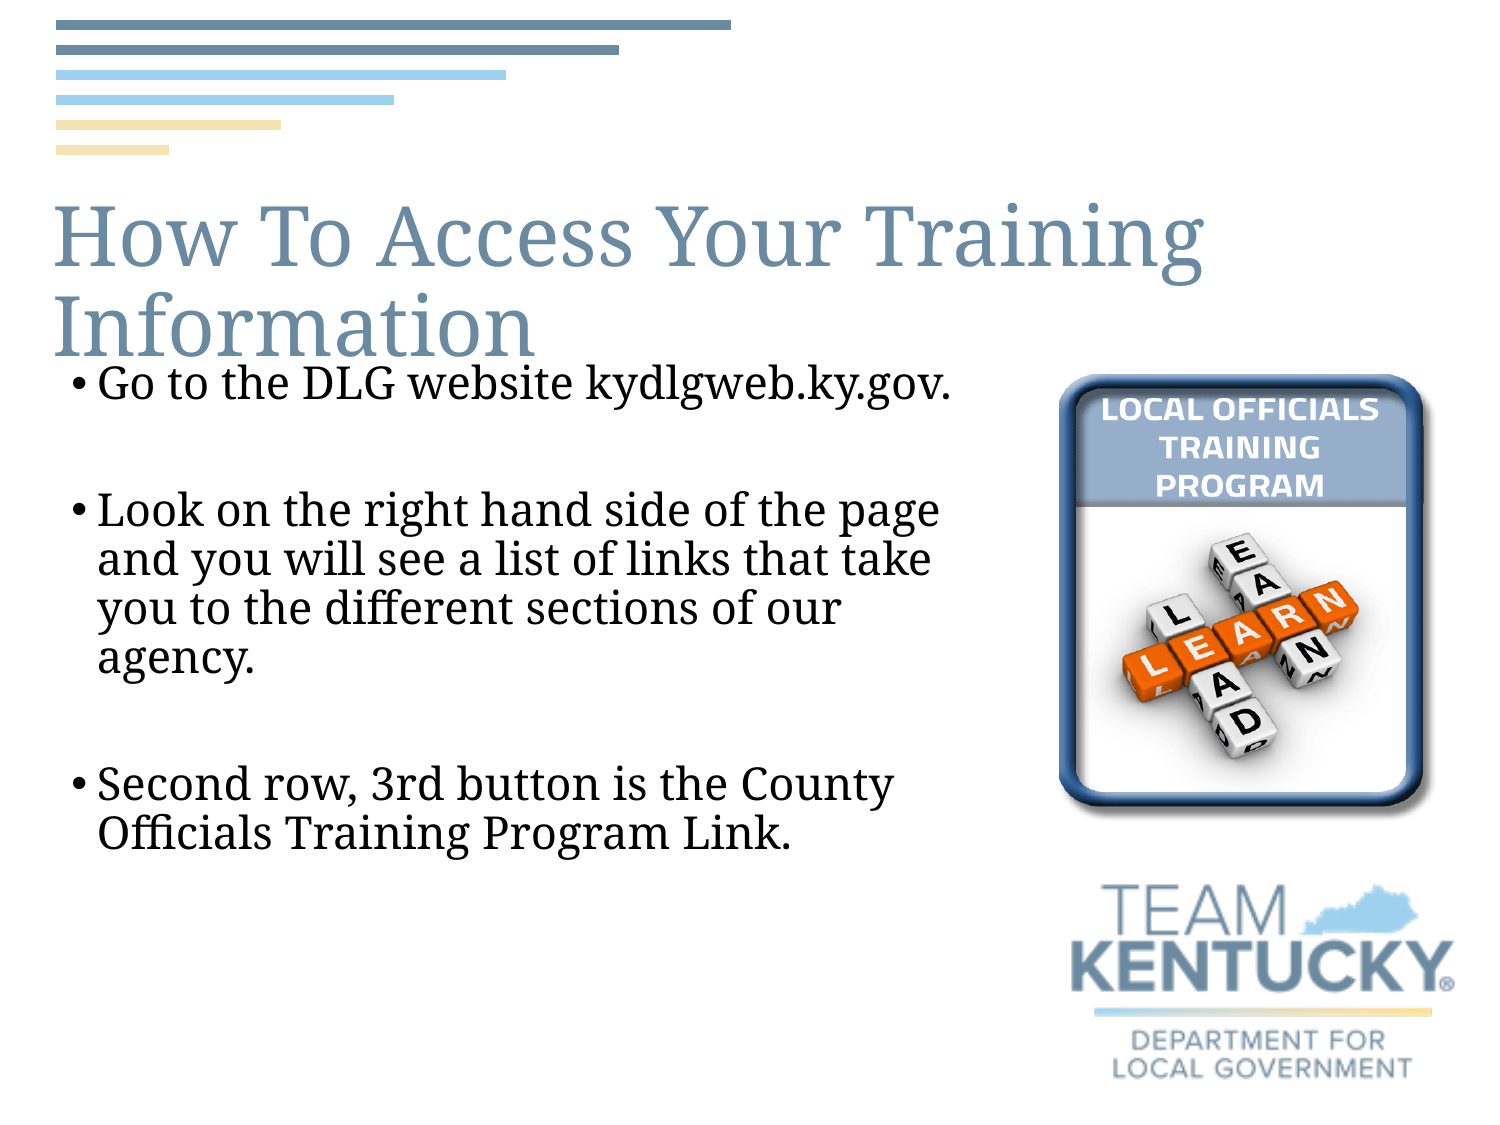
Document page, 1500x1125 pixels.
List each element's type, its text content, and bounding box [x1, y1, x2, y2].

title How To Access Your Training Information [37, 187, 1469, 293]
picture [1068, 883, 1459, 1088]
list Go to the DLG website kydlgweb.ky.gov. Look on the right hand side of the page and you will see a list of links that take you to the different sections of our agency. Second row, 3rd button is the County Officials Training Program Link. [56, 353, 978, 889]
picture [1059, 374, 1436, 821]
